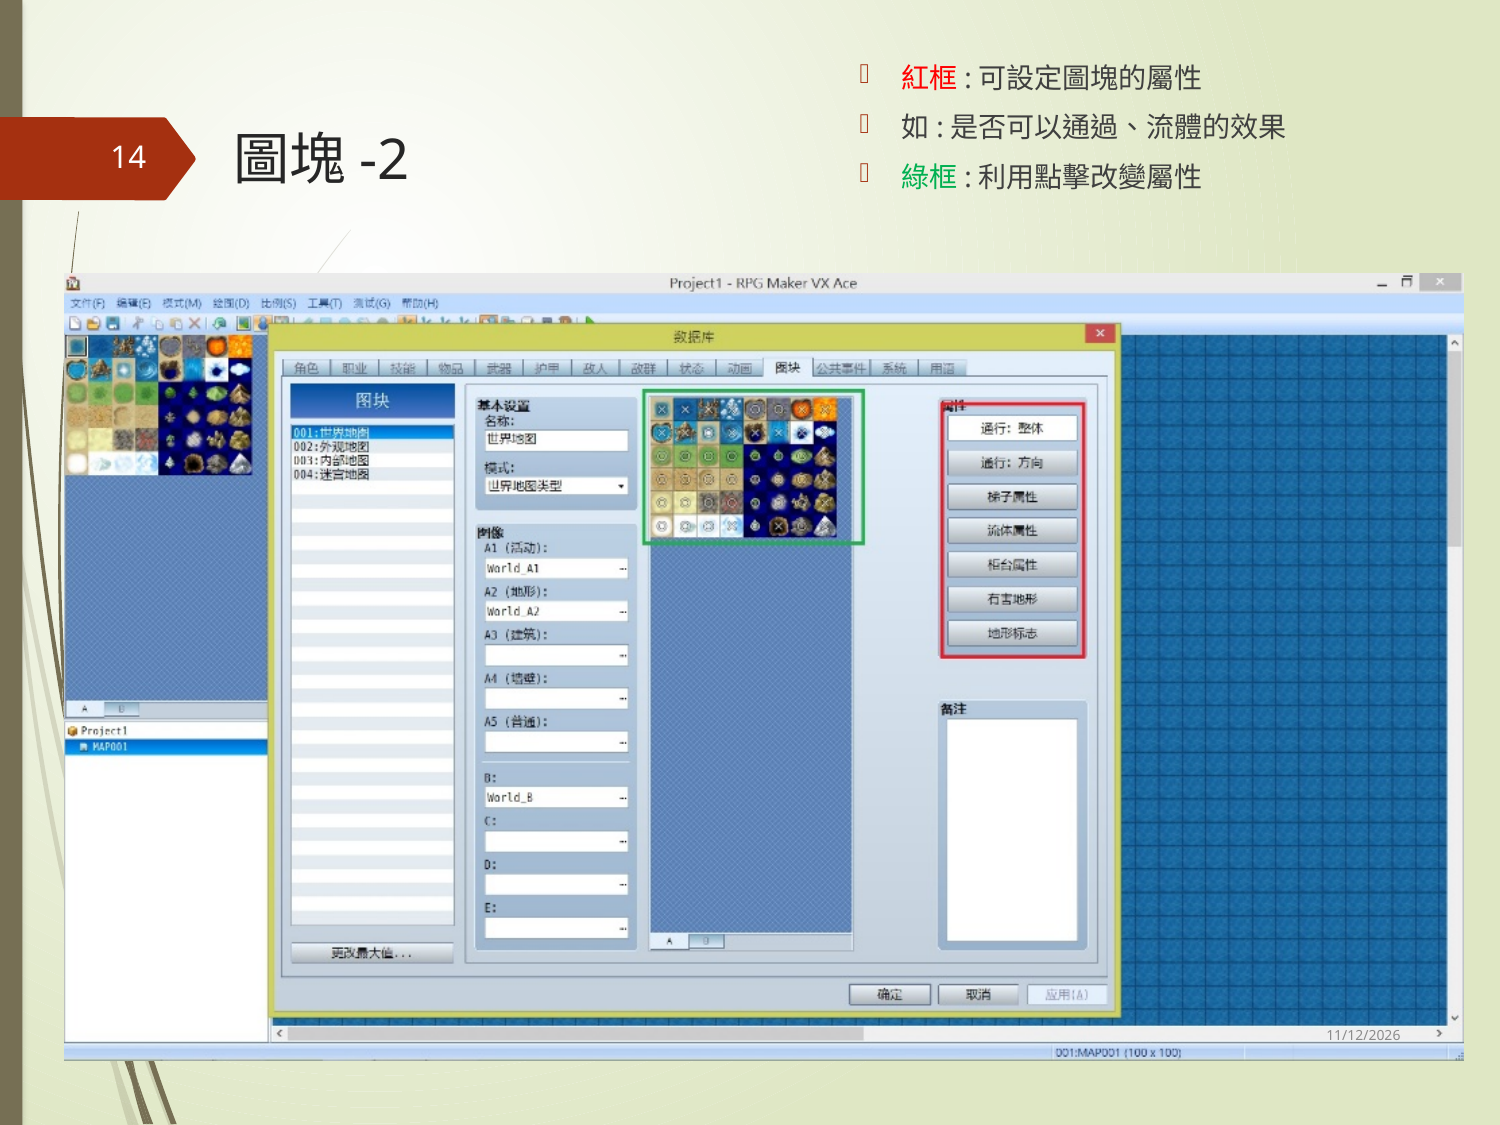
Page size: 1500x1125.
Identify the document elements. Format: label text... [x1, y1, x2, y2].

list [63, 273, 1464, 1061]
slide_number 14 [65, 129, 162, 190]
list 紅框:可設定圖塊的屬性 如:是否可以通過、流體的效果 綠框:利用點擊改變屬性 [844, 53, 1376, 272]
title 圖塊-2 [218, 115, 844, 272]
